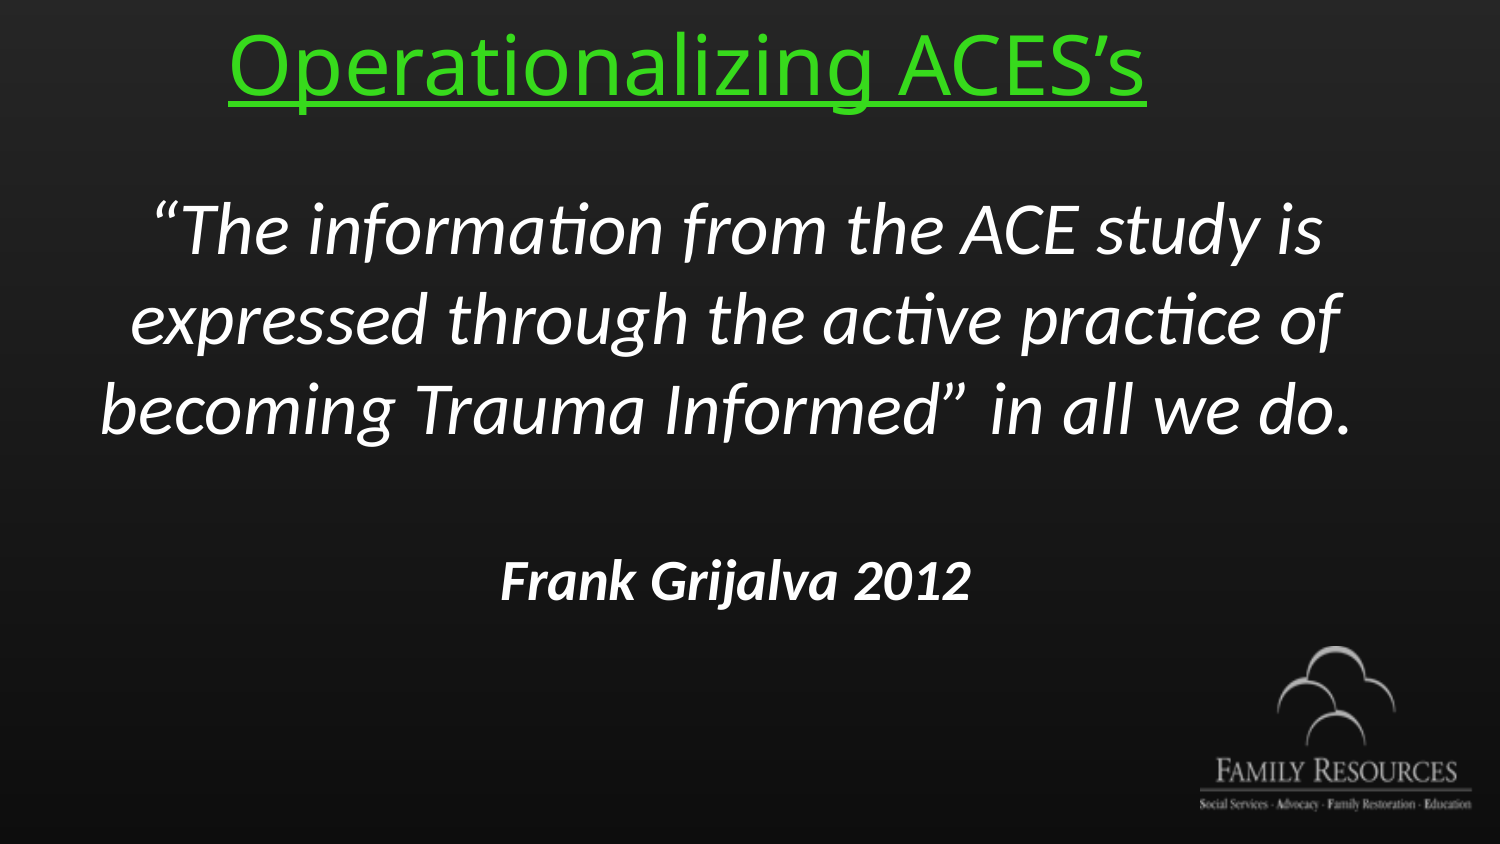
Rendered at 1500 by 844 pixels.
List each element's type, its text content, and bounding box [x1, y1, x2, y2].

title Operationalizing ACES’s [162, 21, 1213, 120]
picture [1199, 646, 1474, 815]
text_box “The information from the ACE study is expressed through the active practice of becoming Trauma Informed” in all we do. Frank Grijalva 2012 [62, 171, 1410, 810]
